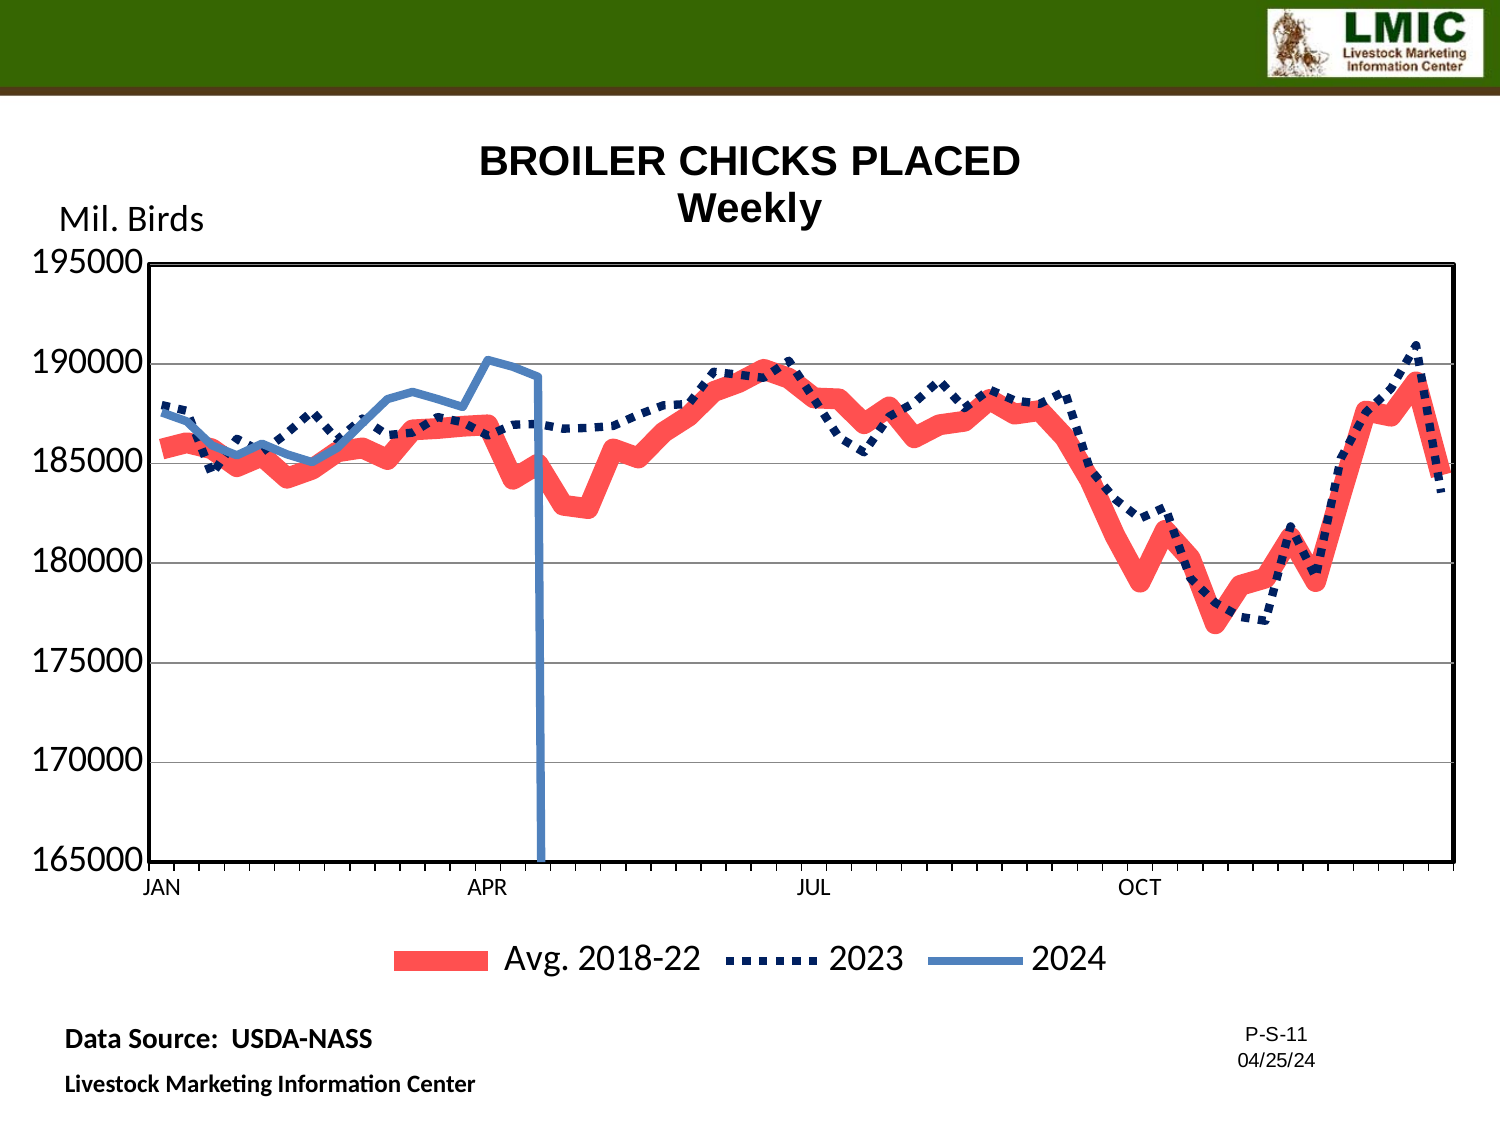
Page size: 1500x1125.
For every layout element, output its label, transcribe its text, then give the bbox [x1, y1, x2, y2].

chart [24, 99, 1476, 988]
picture [0, 0, 1500, 1125]
text_box Data Source: USDA-NASS Livestock Marketing Information Center [49, 1012, 725, 1105]
